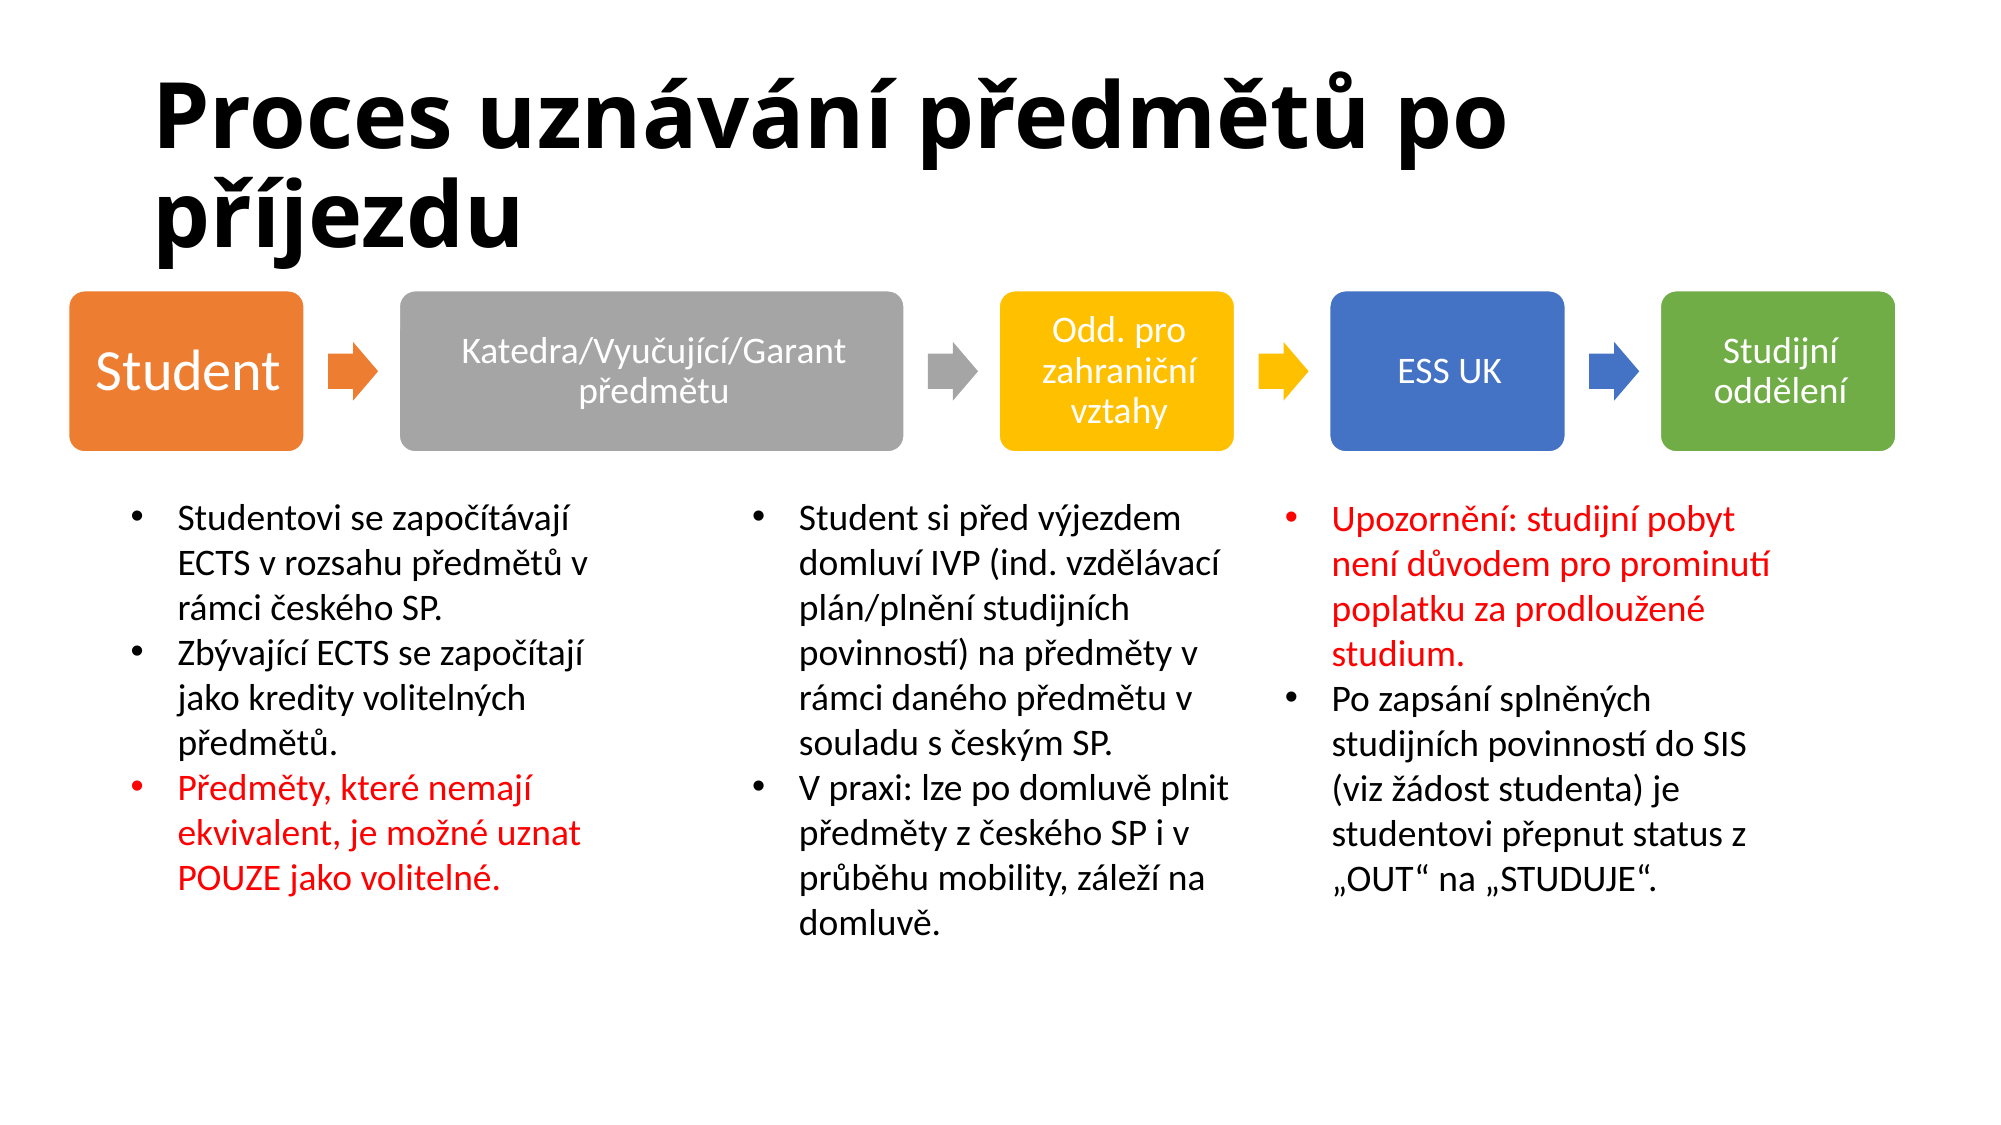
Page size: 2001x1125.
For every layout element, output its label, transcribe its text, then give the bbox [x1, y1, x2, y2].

text_box Upozornění: studijní pobyt není důvodem pro prominutí poplatku za prodloužené studium. Po zapsání splněných studijních povinností do SIS (viz žádost studenta) je studentovi přepnut status z „OUT“ na „STUDUJE“. [1270, 549, 1809, 952]
text_box Student si před výjezdem domluví IVP (ind. vzdělávací plán/plnění studijních povinností) na předměty v rámci daného předmětu v souladu s českým SP. V praxi: lze po domluvě plnit předměty z českého SP i v průběhu mobility, záleží na domluvě. [737, 549, 1276, 996]
text_box Studentovi se započítávají ECTS v rozsahu předmětů v rámci českého SP. Zbývající ECTS se započítají jako kredity volitelných předmětů. Předměty, které nemají ekvivalent, je možné uznat POUZE jako volitelné. [115, 549, 655, 996]
title Proces uznávání předmětů po příjezdu [137, 59, 1863, 194]
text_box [67, 194, 1898, 549]
